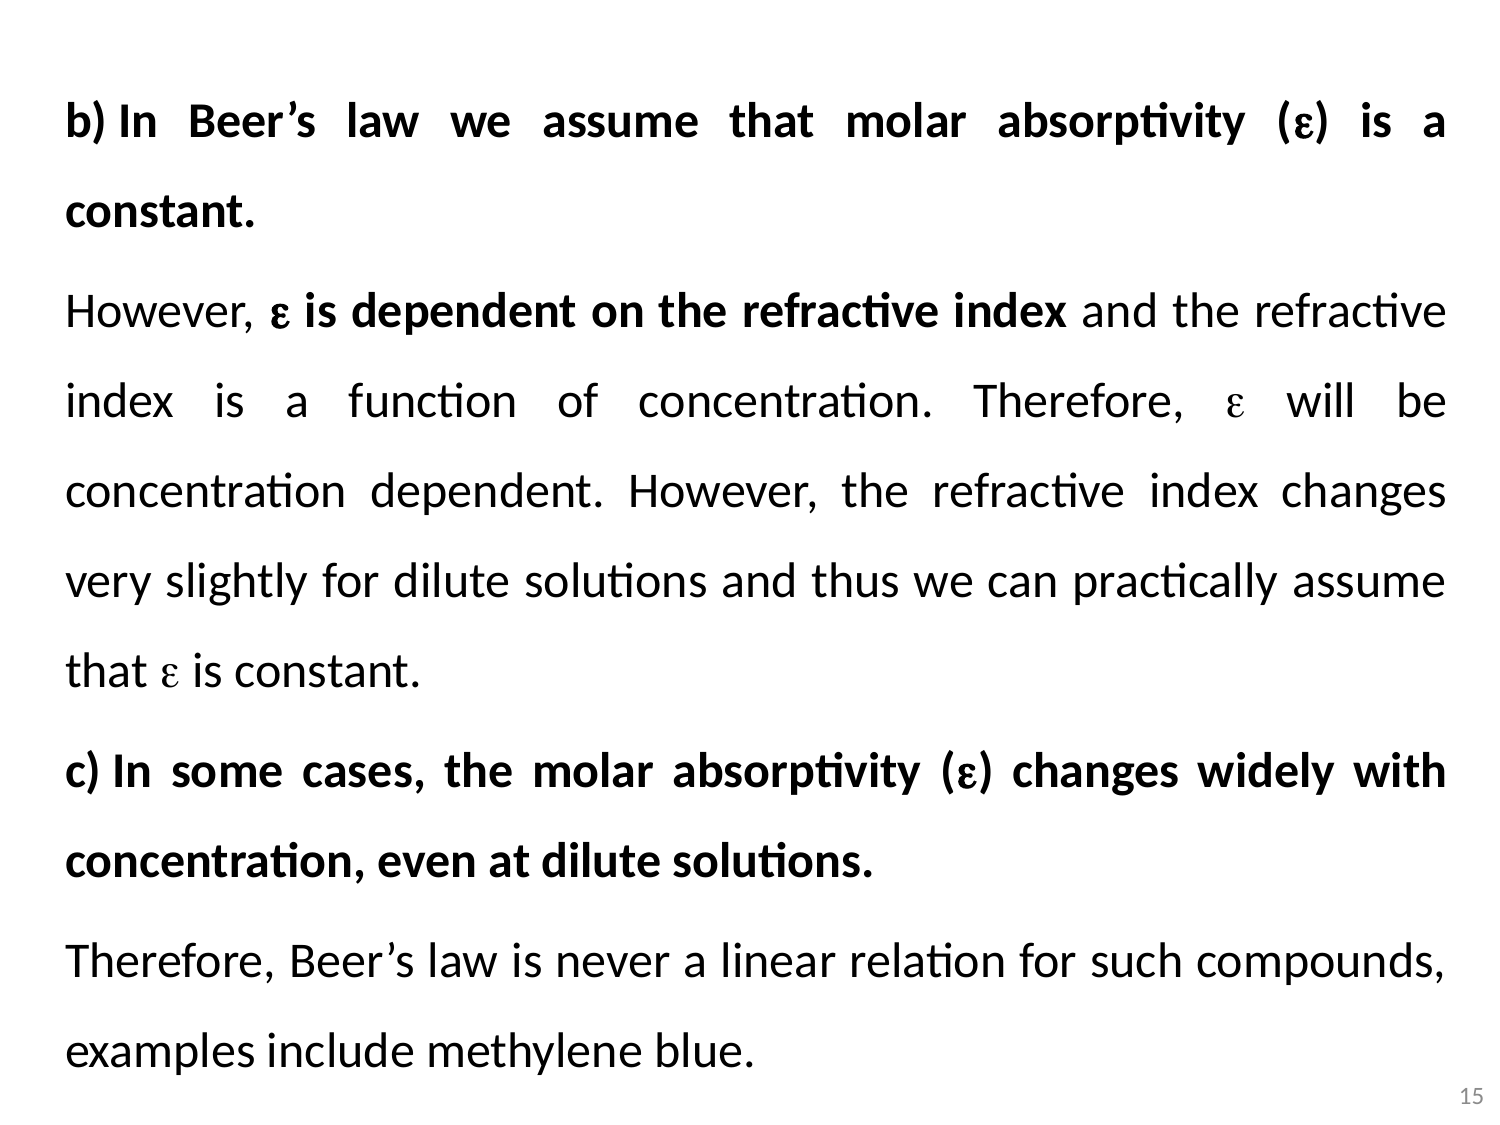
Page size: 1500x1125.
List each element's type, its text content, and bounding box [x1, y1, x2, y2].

slide_number 15 [1425, 1065, 1500, 1125]
text_box b) In Beer’s law we assume that molar absorptivity (e) is a constant. However, e is dependent on the refractive index and the refractive index is a function of concentration. Therefore, e will be concentration dependent. However, the refractive index changes very slightly for dilute solutions and thus we can practically assume that e is constant. c) In some cases, the molar absorptivity (e) changes widely with concentration, even at dilute solutions. Therefore, Beer’s law is never a linear relation for such compounds, examples include methylene blue. [49, 49, 1463, 1088]
